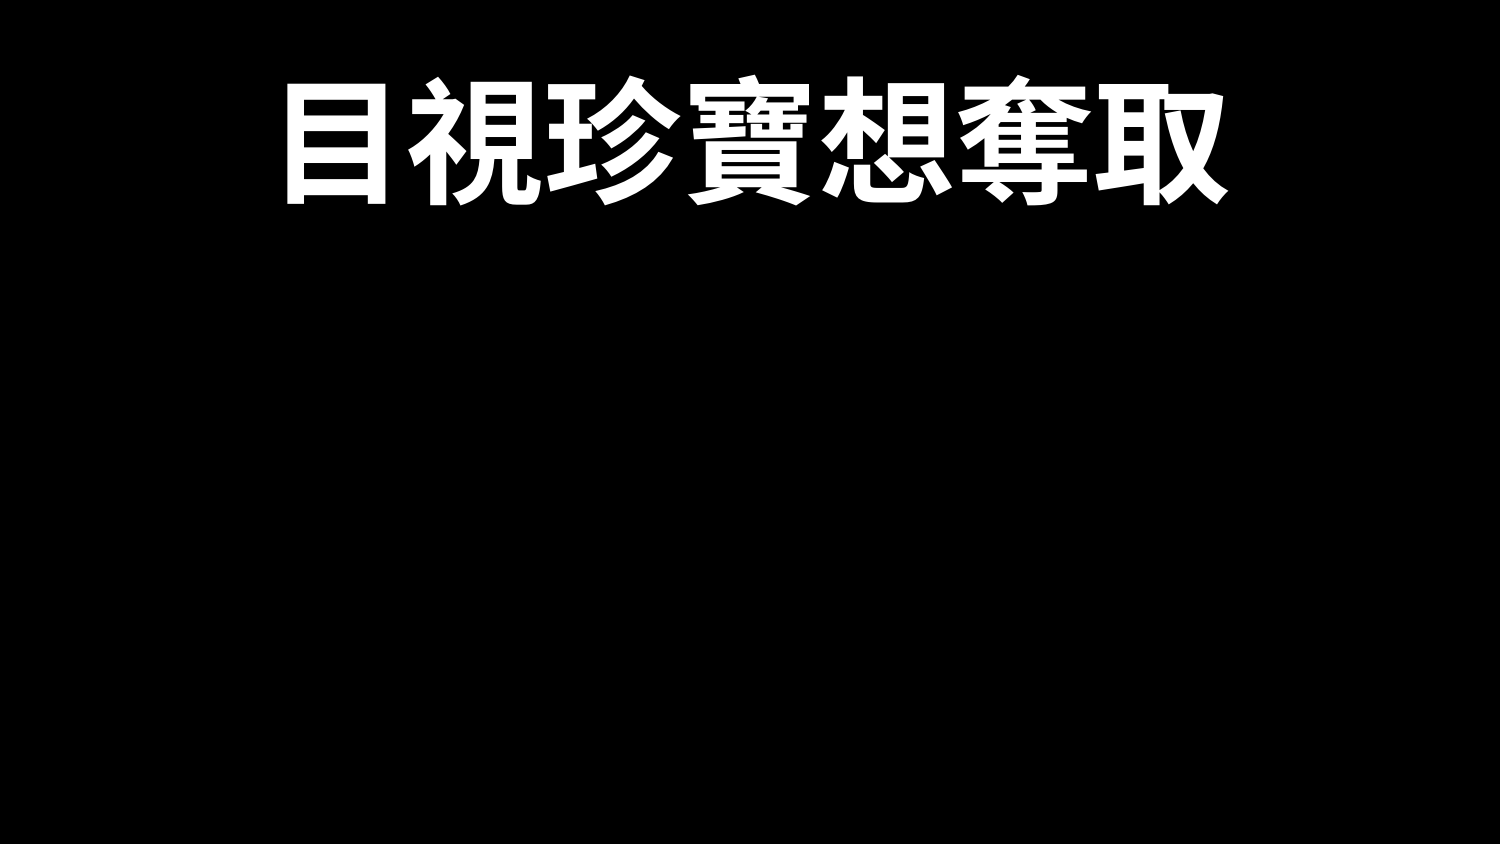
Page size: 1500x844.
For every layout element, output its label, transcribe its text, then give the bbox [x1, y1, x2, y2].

title 目視珍寶想奪取 [75, 68, 1425, 210]
